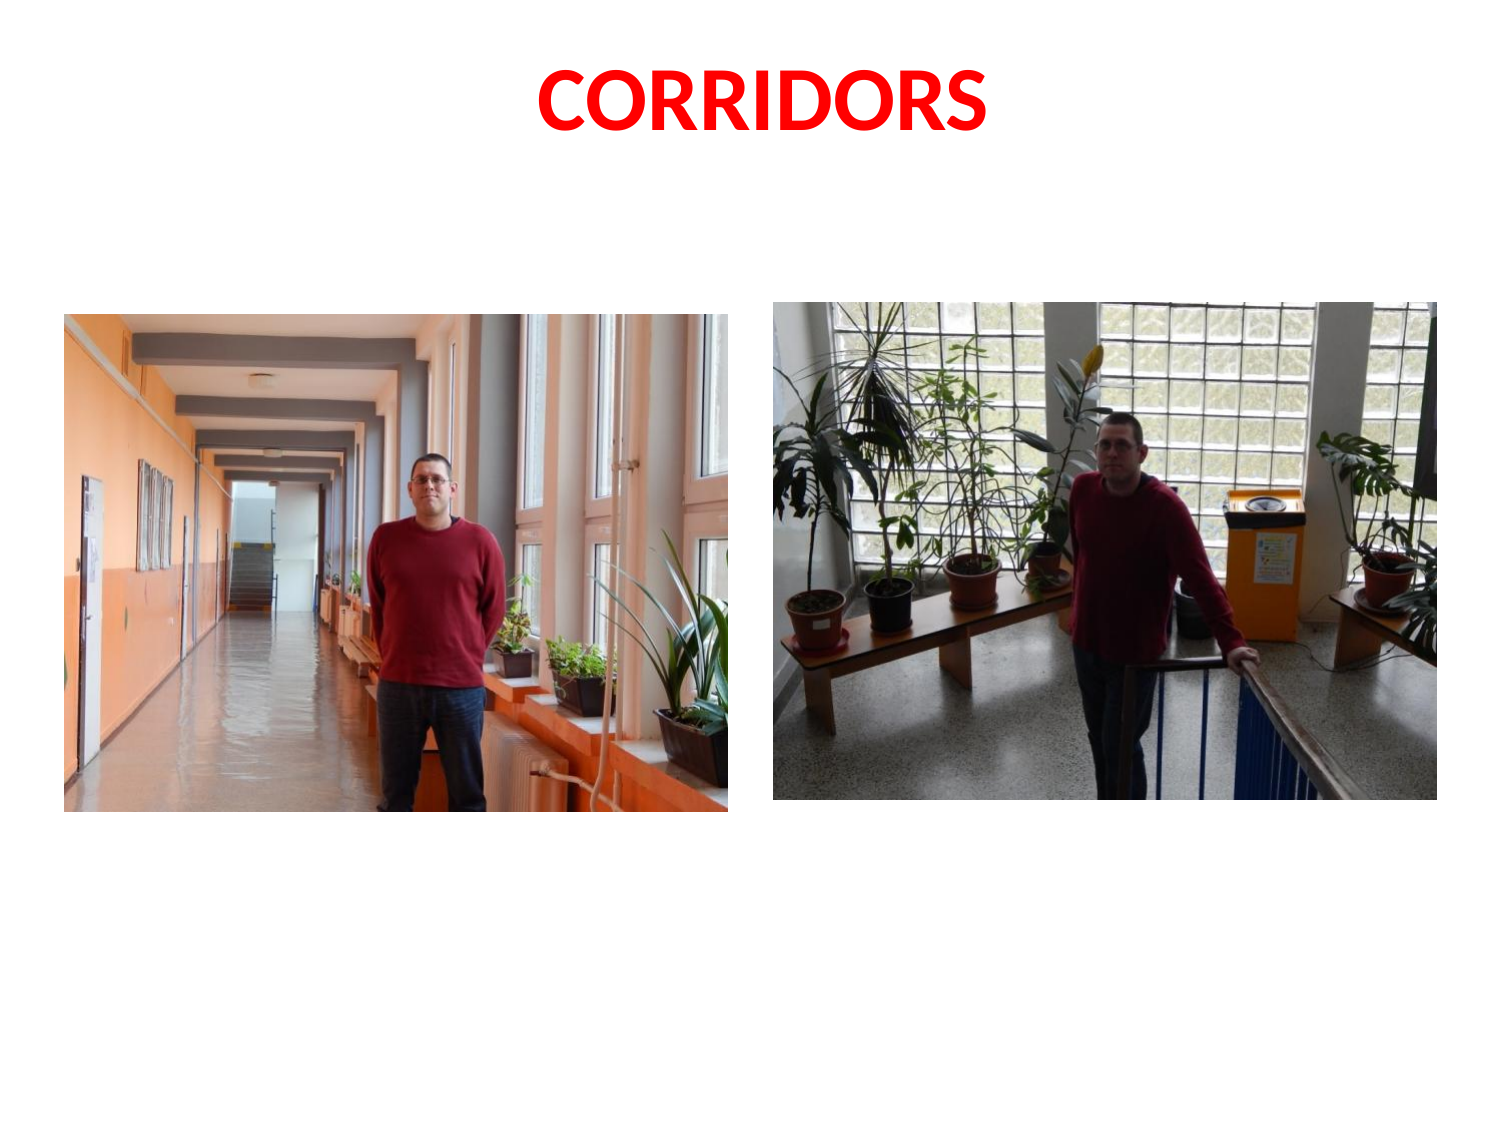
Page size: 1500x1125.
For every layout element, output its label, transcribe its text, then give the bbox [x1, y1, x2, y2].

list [773, 302, 1437, 800]
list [64, 314, 728, 812]
title CORRIDORS [88, 0, 1439, 188]
